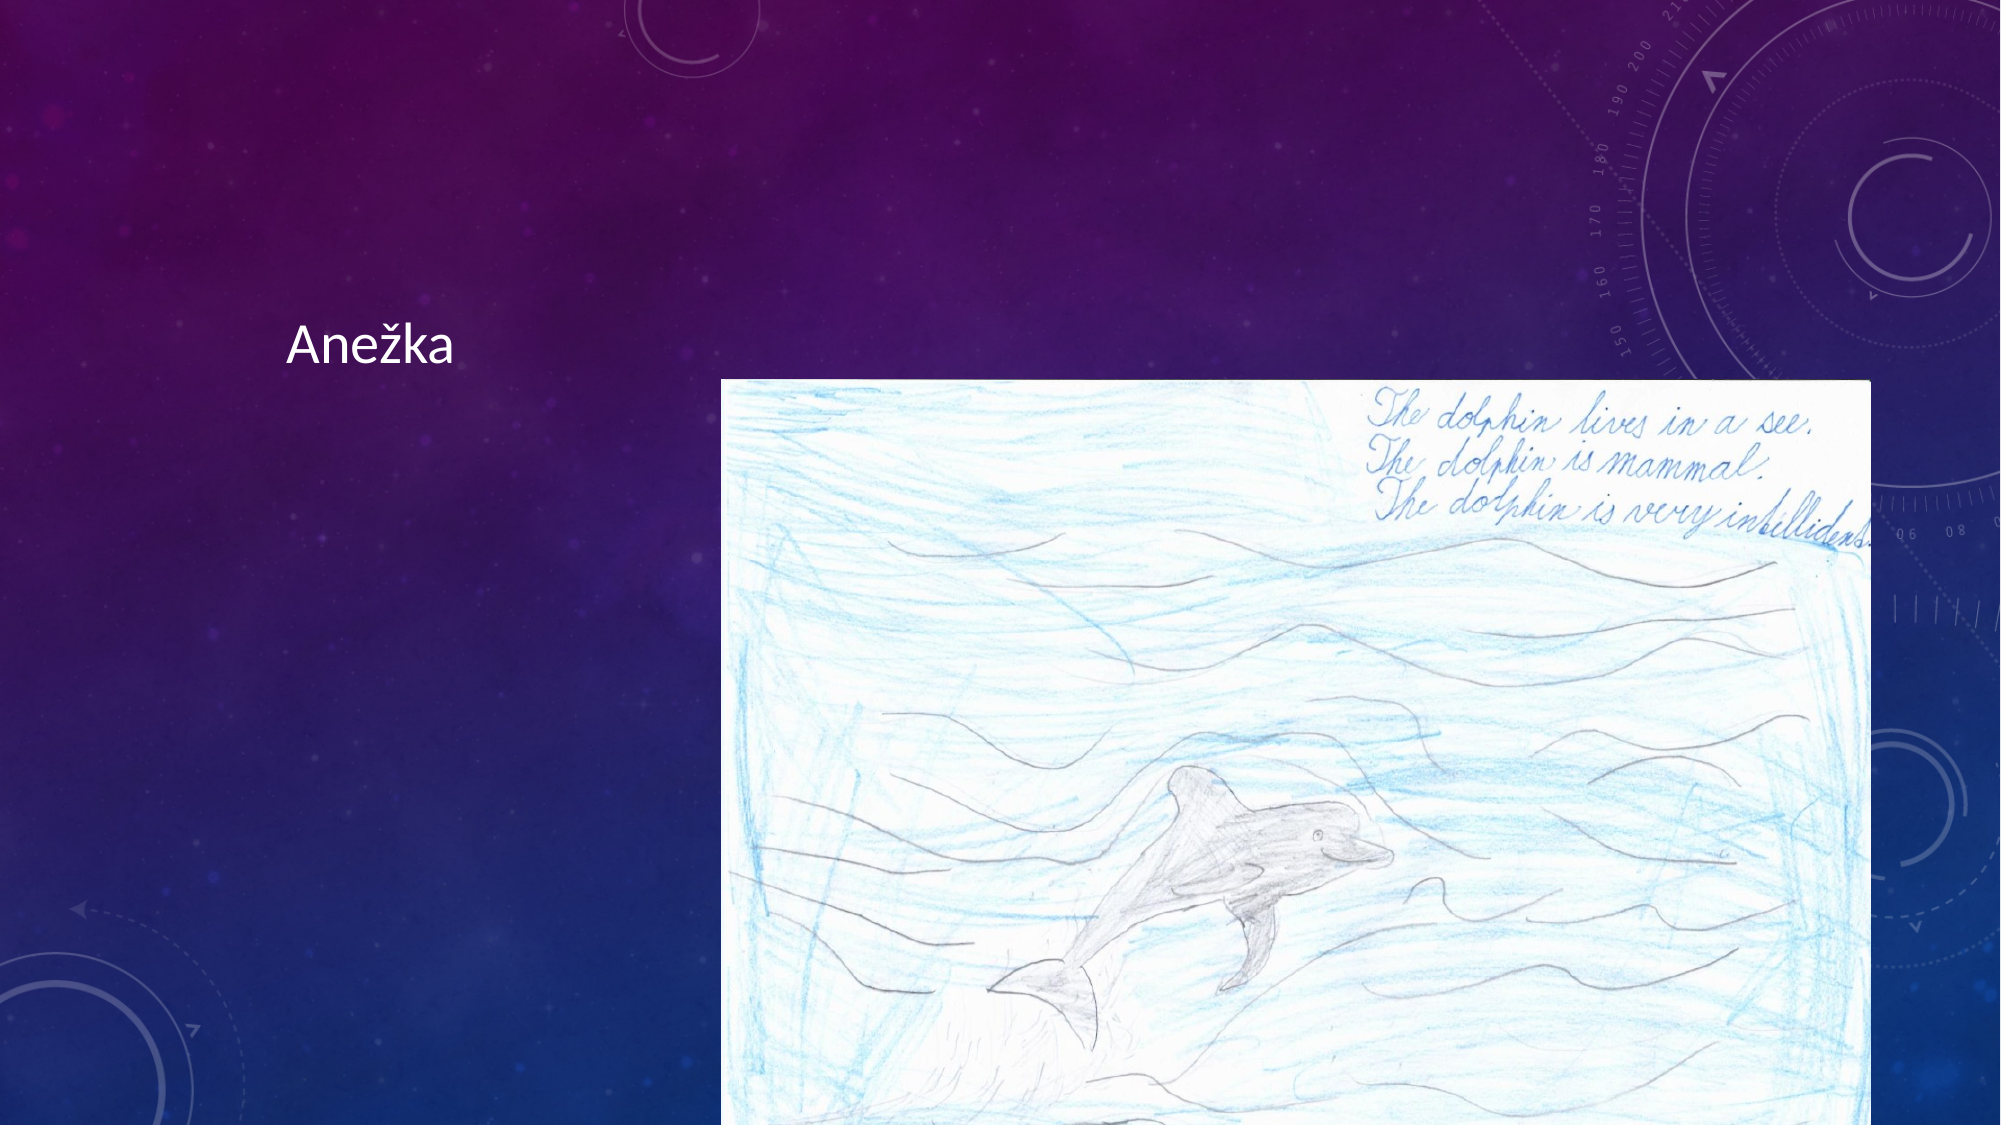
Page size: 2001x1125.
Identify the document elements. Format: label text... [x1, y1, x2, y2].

text_box Anežka [271, 298, 722, 383]
picture [0, 0, 2001, 1125]
